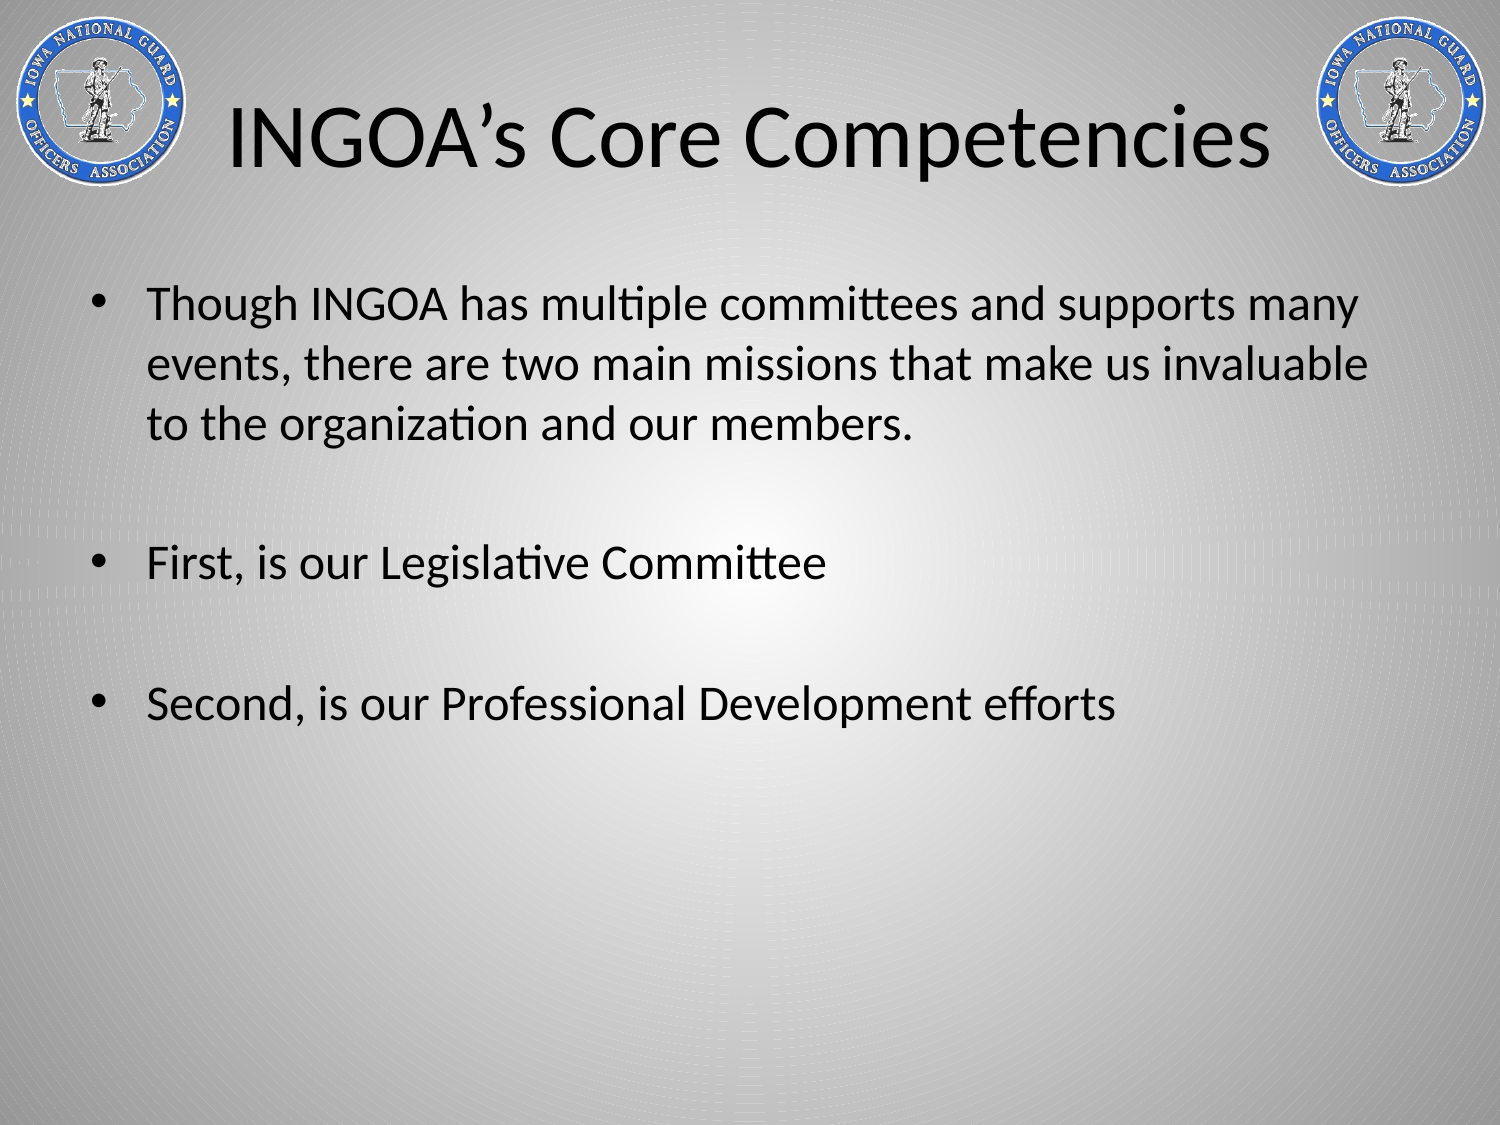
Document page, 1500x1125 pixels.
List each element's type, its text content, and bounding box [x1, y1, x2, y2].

list Though INGOA has multiple committees and supports many events, there are two main missions that make us invaluable to the organization and our members. First, is our Legislative Committee Second, is our Professional Development efforts [75, 262, 1425, 1005]
title INGOA’s Core Competencies [75, 37, 1425, 225]
